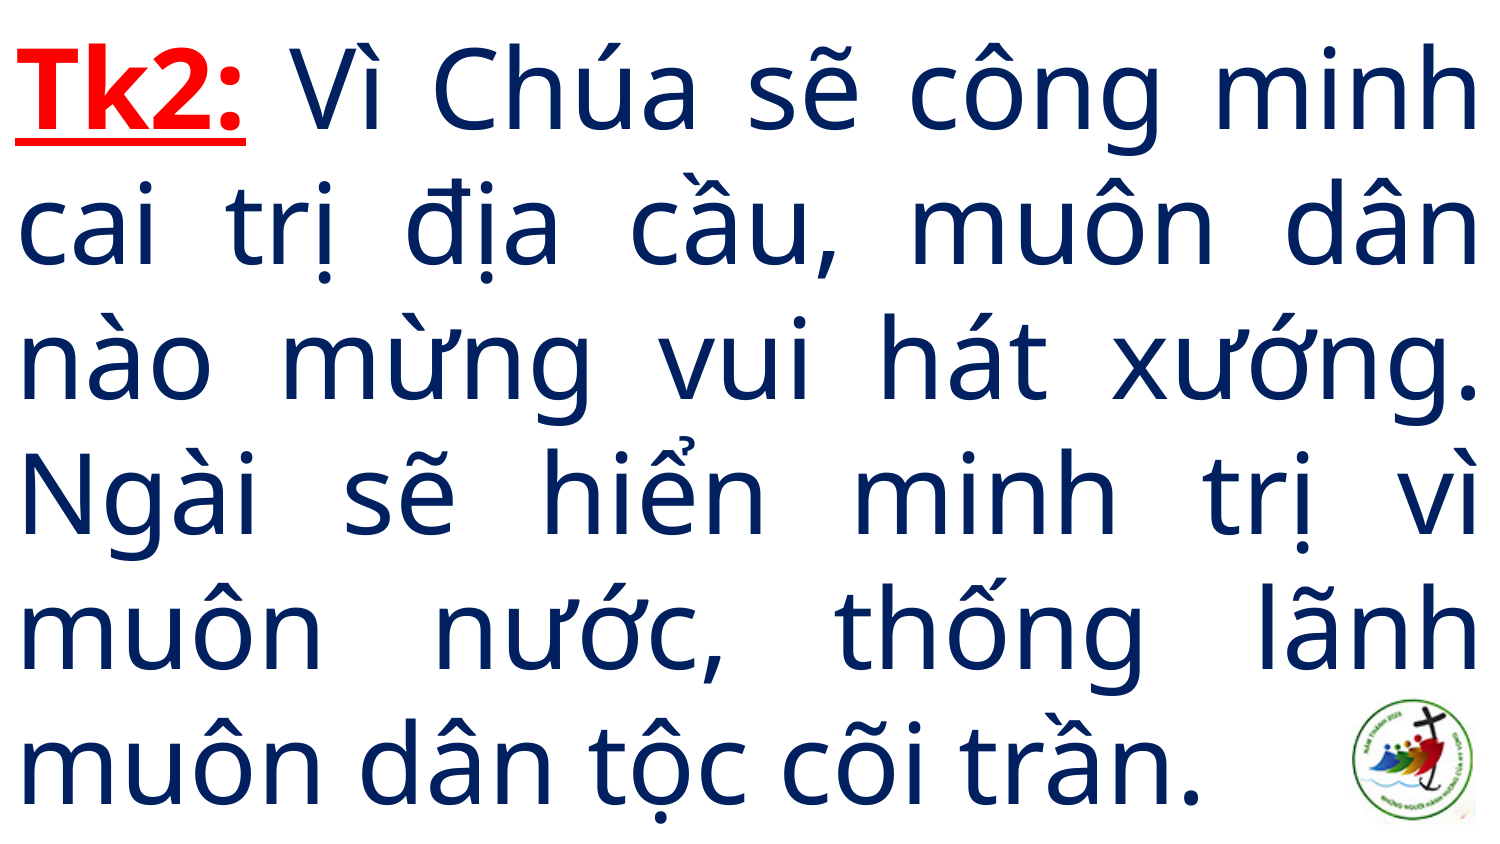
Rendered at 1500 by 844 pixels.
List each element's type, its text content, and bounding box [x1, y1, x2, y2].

title Tk2: Vì Chúa sẽ công minh cai trị địa cầu, muôn dân nào mừng vui hát xướng. Ngài sẽ hiển minh trị vì muôn nước, thống lãnh muôn dân tộc cõi trần. [0, 0, 1500, 844]
